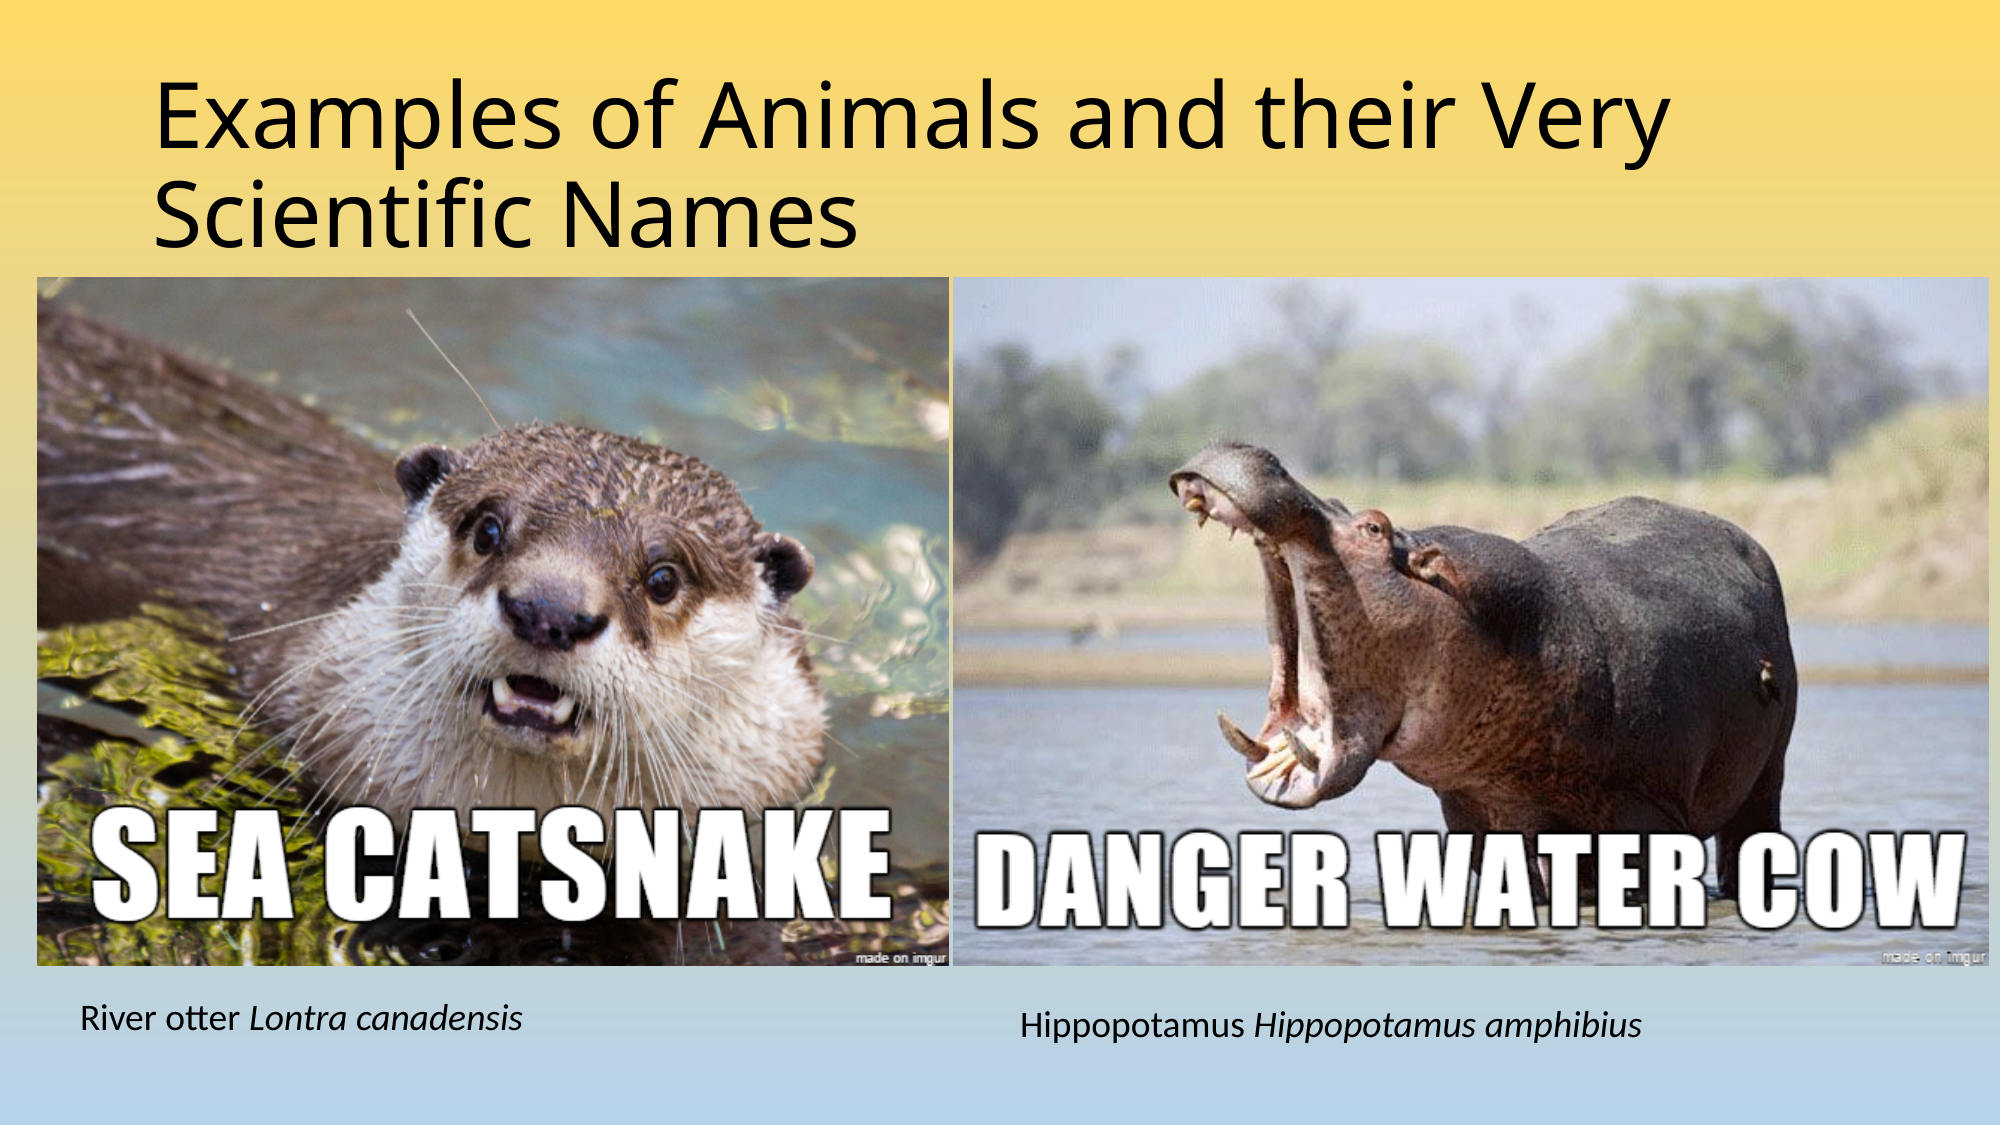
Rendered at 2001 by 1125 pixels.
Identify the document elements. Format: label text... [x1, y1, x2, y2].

title Examples of Animals and their Very Scientific Names [137, 59, 1863, 278]
text_box River otter Lontra canadensis [65, 985, 539, 1046]
text_box Hippopotamus Hippopotamus amphibius [1005, 992, 1658, 1053]
picture [37, 277, 949, 966]
picture [952, 277, 1989, 966]
